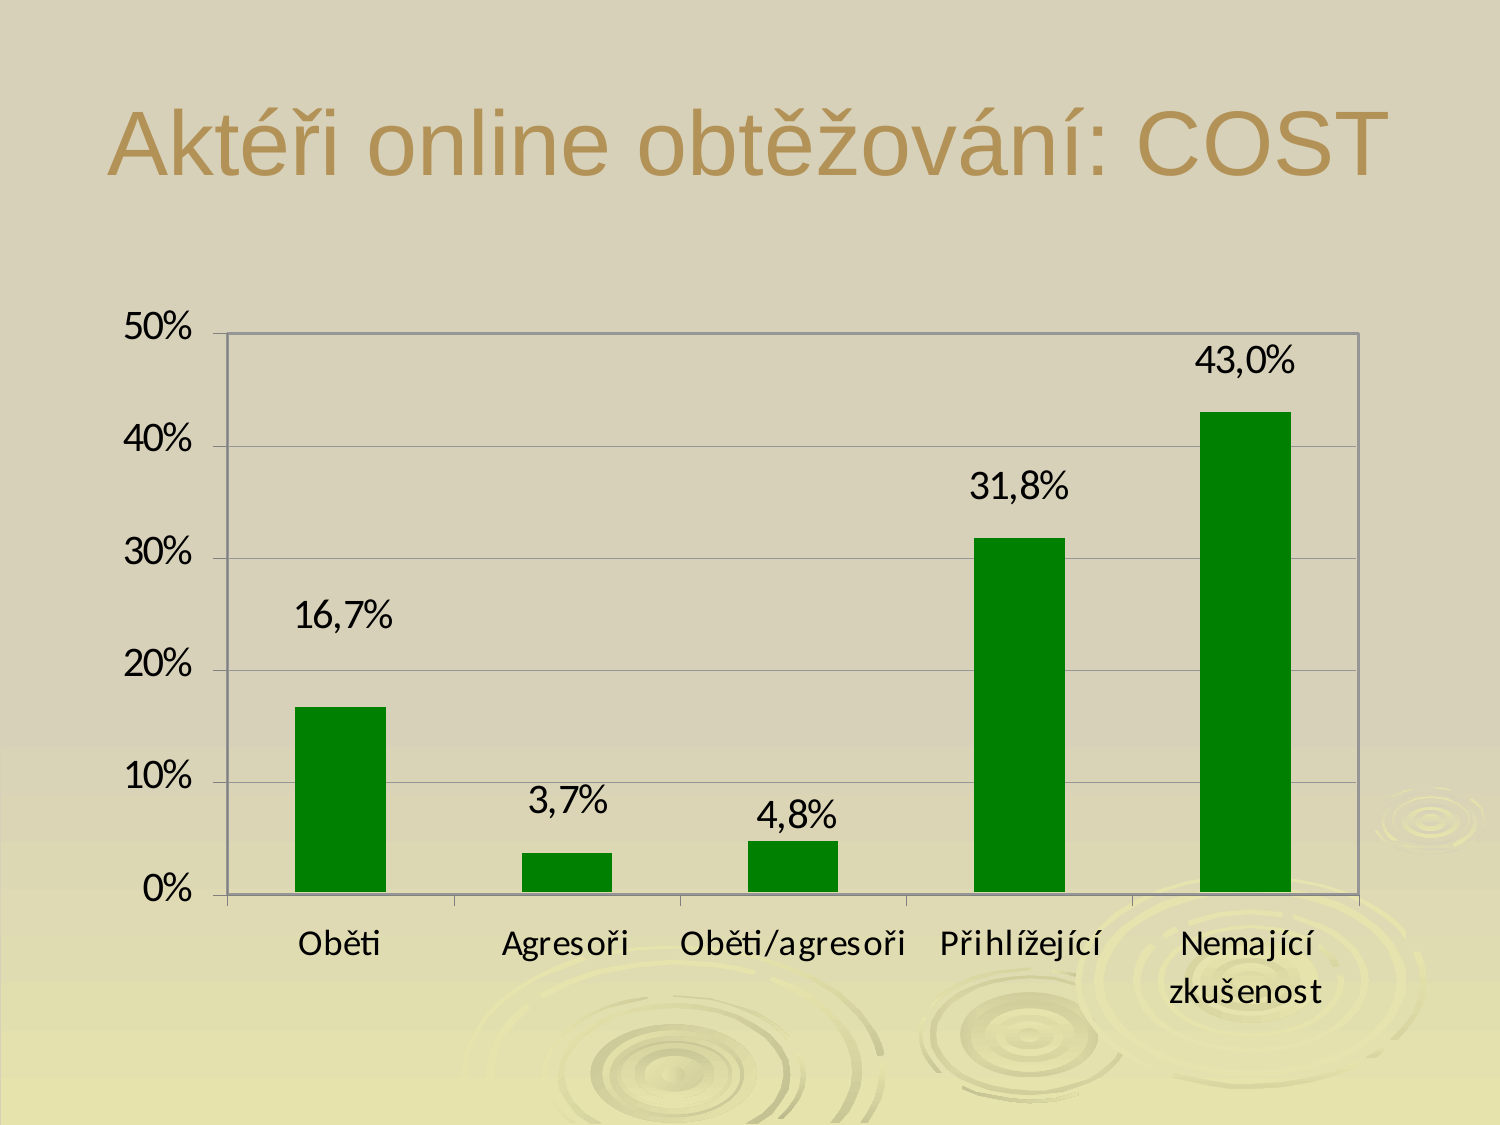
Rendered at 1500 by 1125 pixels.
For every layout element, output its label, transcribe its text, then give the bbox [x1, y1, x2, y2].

title Aktéři online obtěžování: COST [75, 45, 1425, 233]
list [100, 243, 1365, 1125]
